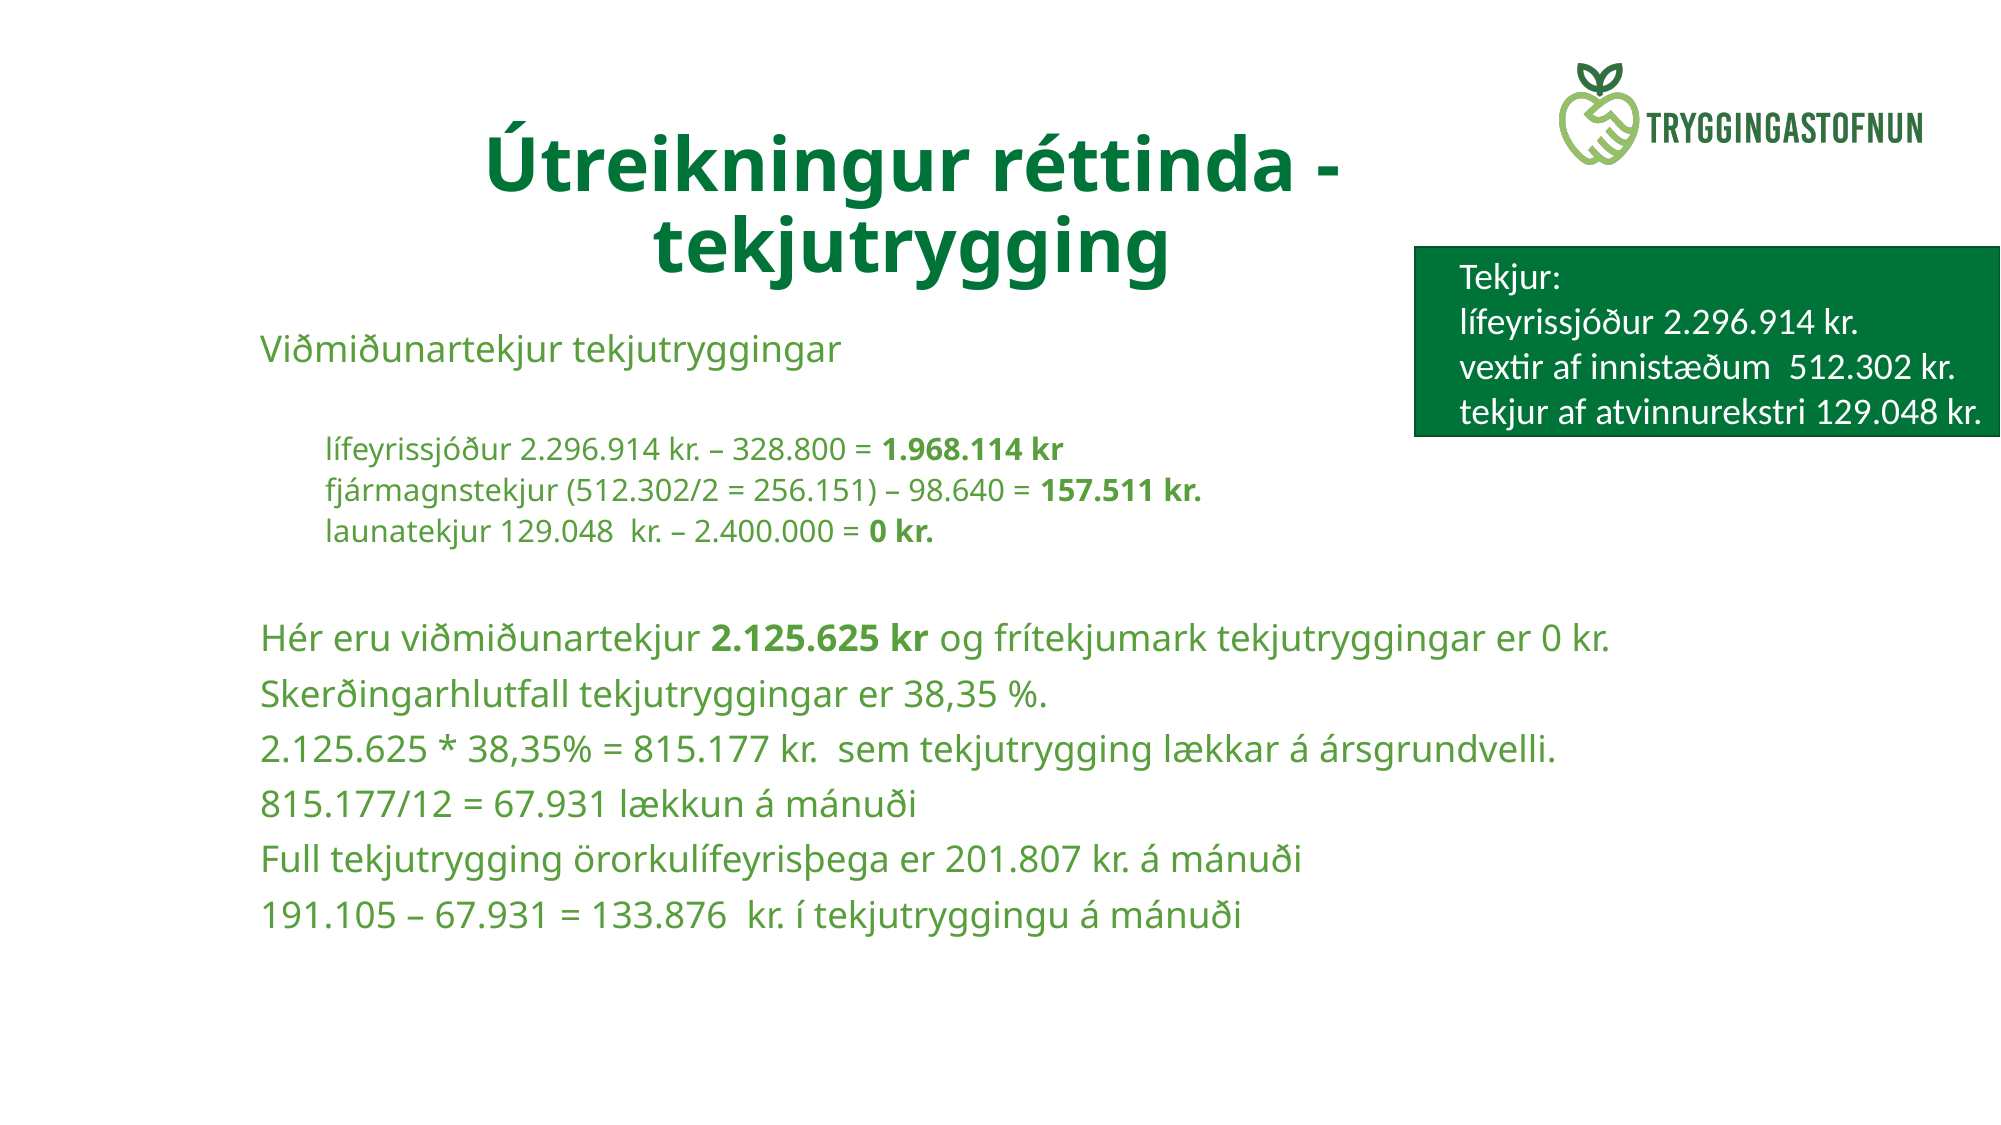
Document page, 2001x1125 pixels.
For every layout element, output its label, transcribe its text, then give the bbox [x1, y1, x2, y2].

picture [1559, 63, 1922, 165]
text_box Tekjur: lífeyrissjóður 2.296.914 kr. vextir af innistæðum 512.302 kr. tekjur af atvinnurekstri 129.048 kr. [1414, 246, 2000, 437]
title Útreikningur réttinda - tekjutrygging [309, 105, 1516, 311]
list Viðmiðunartekjur tekjutryggingar​ lífeyrissjóður 2.296.914 kr. – 328.800 = 1.968.114 kr​ fjármagnstekjur (512.302/2 = 256.151) – 98.640 = 157.511 kr.​ launatekjur 129.048 kr. – 2.400.000 = 0 kr. ​ ​ Hér eru viðmiðunartekjur 2.125.625 kr og frítekjumark tekjutryggingar er 0 kr. ​ Skerðingarhlutfall tekjutryggingar er 38,35 %. ​ 2.125.625 * 38,35% = 815.177 kr. sem tekjutrygging lækkar á ársgrundvelli.​ 815.177/12 = 67.931 lækkun á mánuði​ Full tekjutrygging örorkulífeyrisþega er 201.807 kr. á mánuði ​ 191.105 – 67.931 = 133.876 kr. í tekjutryggingu á mánuði​ [245, 323, 1644, 978]
